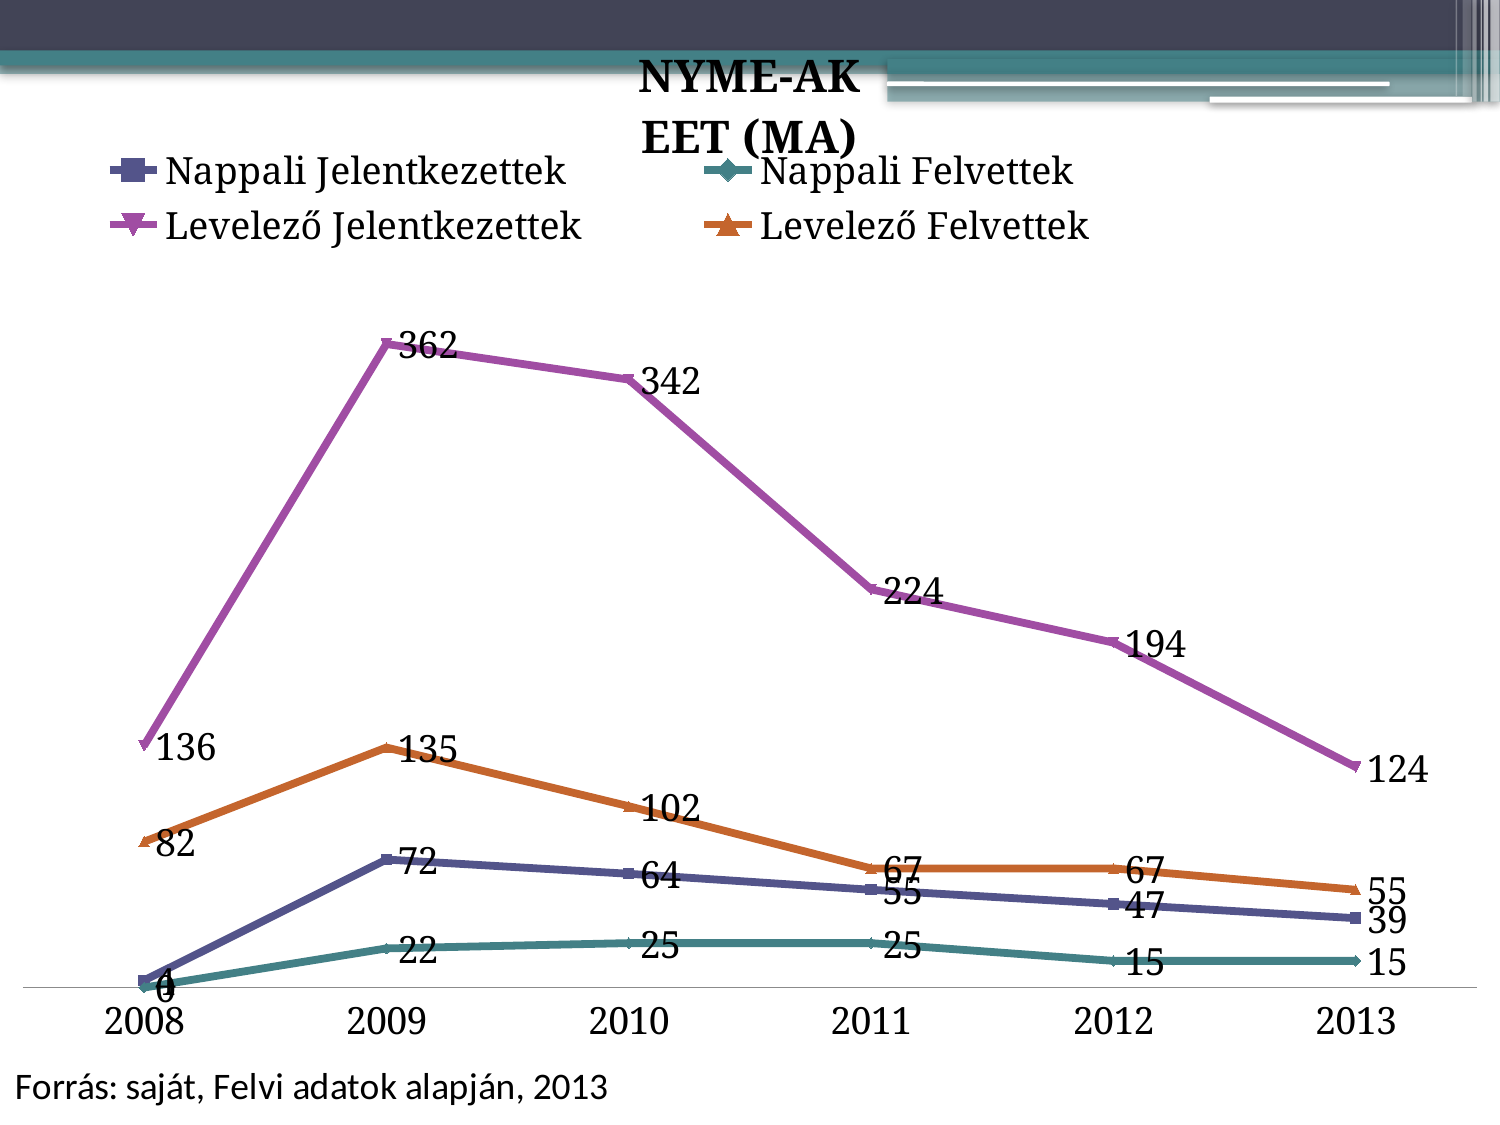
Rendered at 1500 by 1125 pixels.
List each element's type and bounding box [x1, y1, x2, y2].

chart [0, 0, 1500, 1125]
